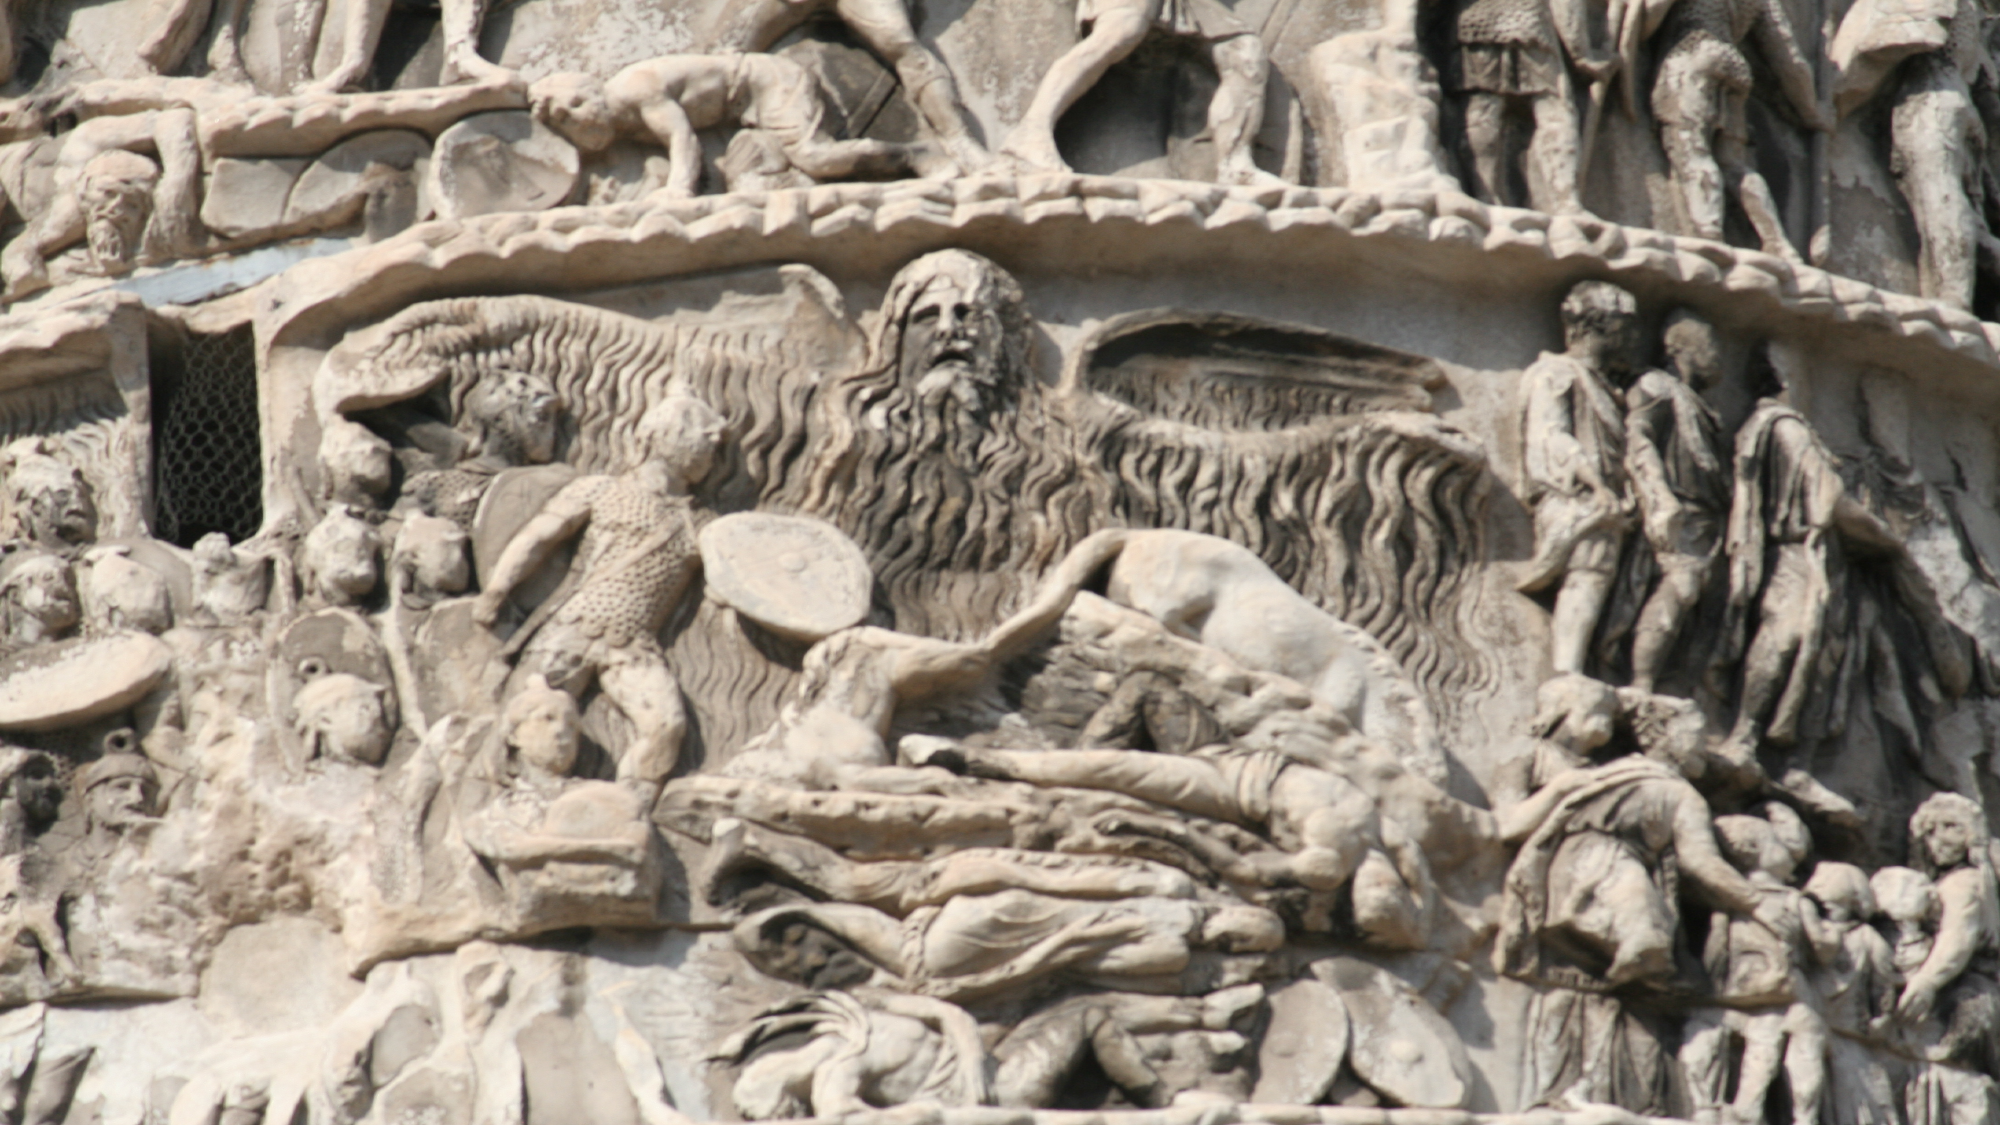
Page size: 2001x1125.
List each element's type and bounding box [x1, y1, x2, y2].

list [0, 0, 2000, 1125]
